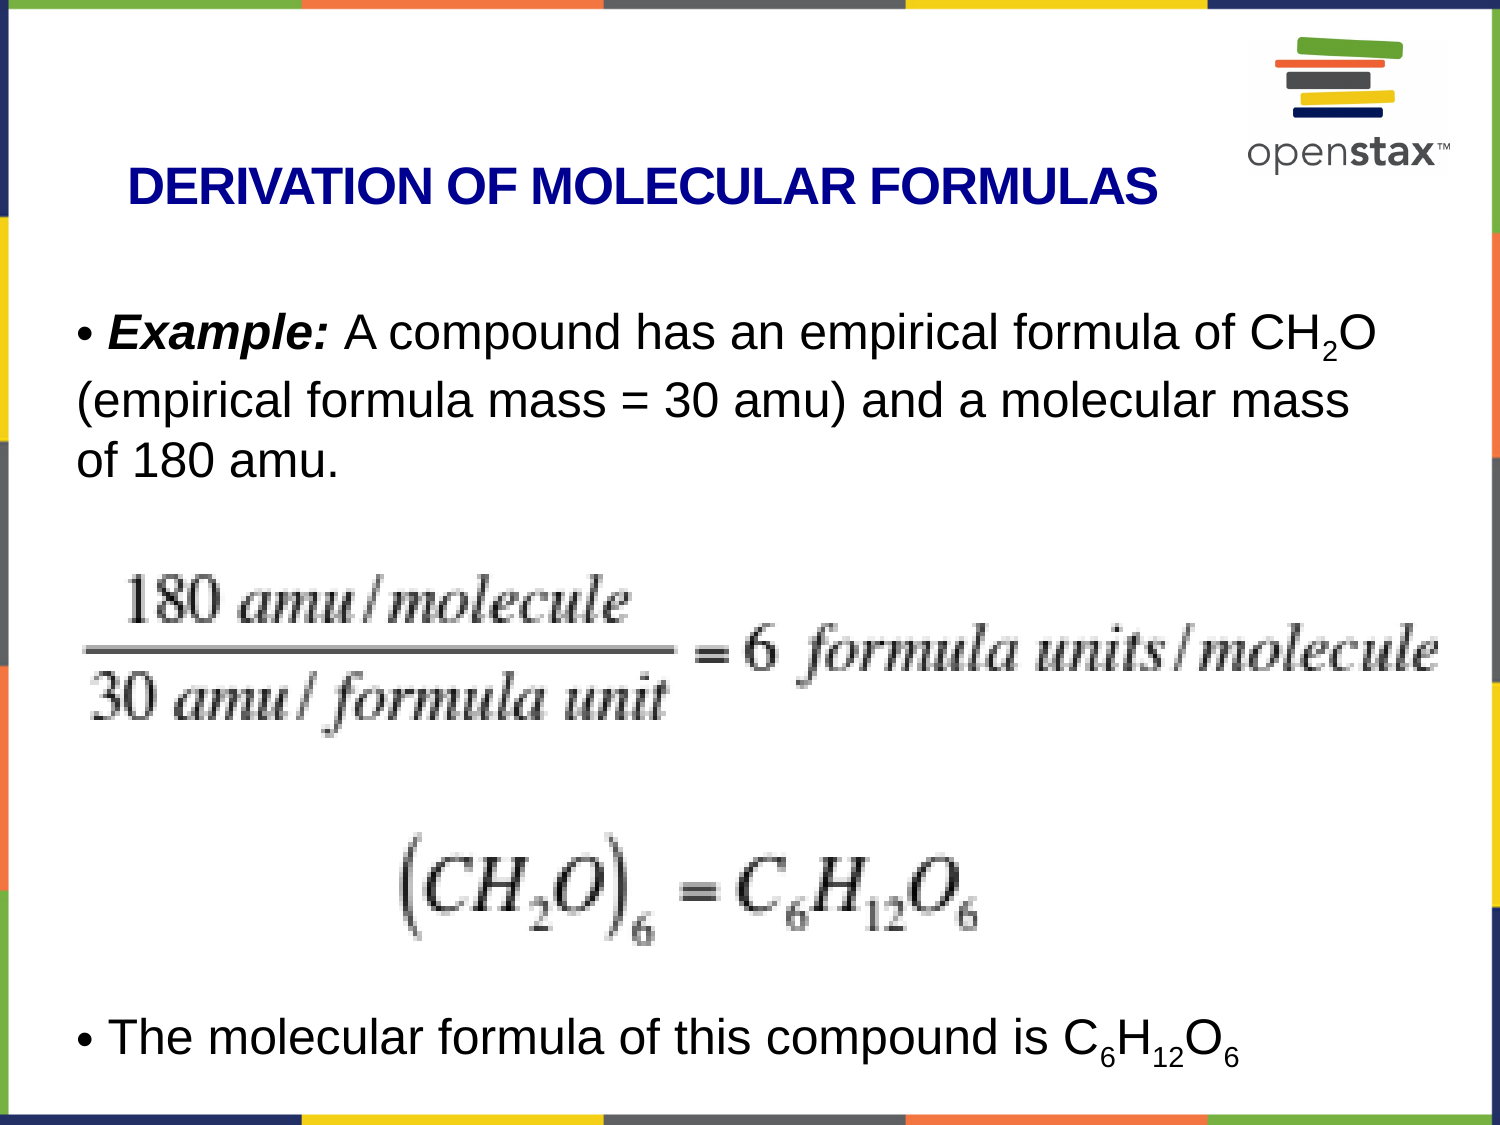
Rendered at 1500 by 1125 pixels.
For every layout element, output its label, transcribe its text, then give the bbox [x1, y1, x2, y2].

title Derivation of molecular formulas [112, 139, 1188, 209]
picture [0, 0, 1500, 1125]
list Example: A compound has an empirical formula of CH2O (empirical formula mass = 30 amu) and a molecular mass of 180 amu. The molecular formula of this compound is C6H12O6 [61, 209, 1420, 1094]
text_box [389, 822, 979, 947]
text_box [74, 565, 1439, 740]
